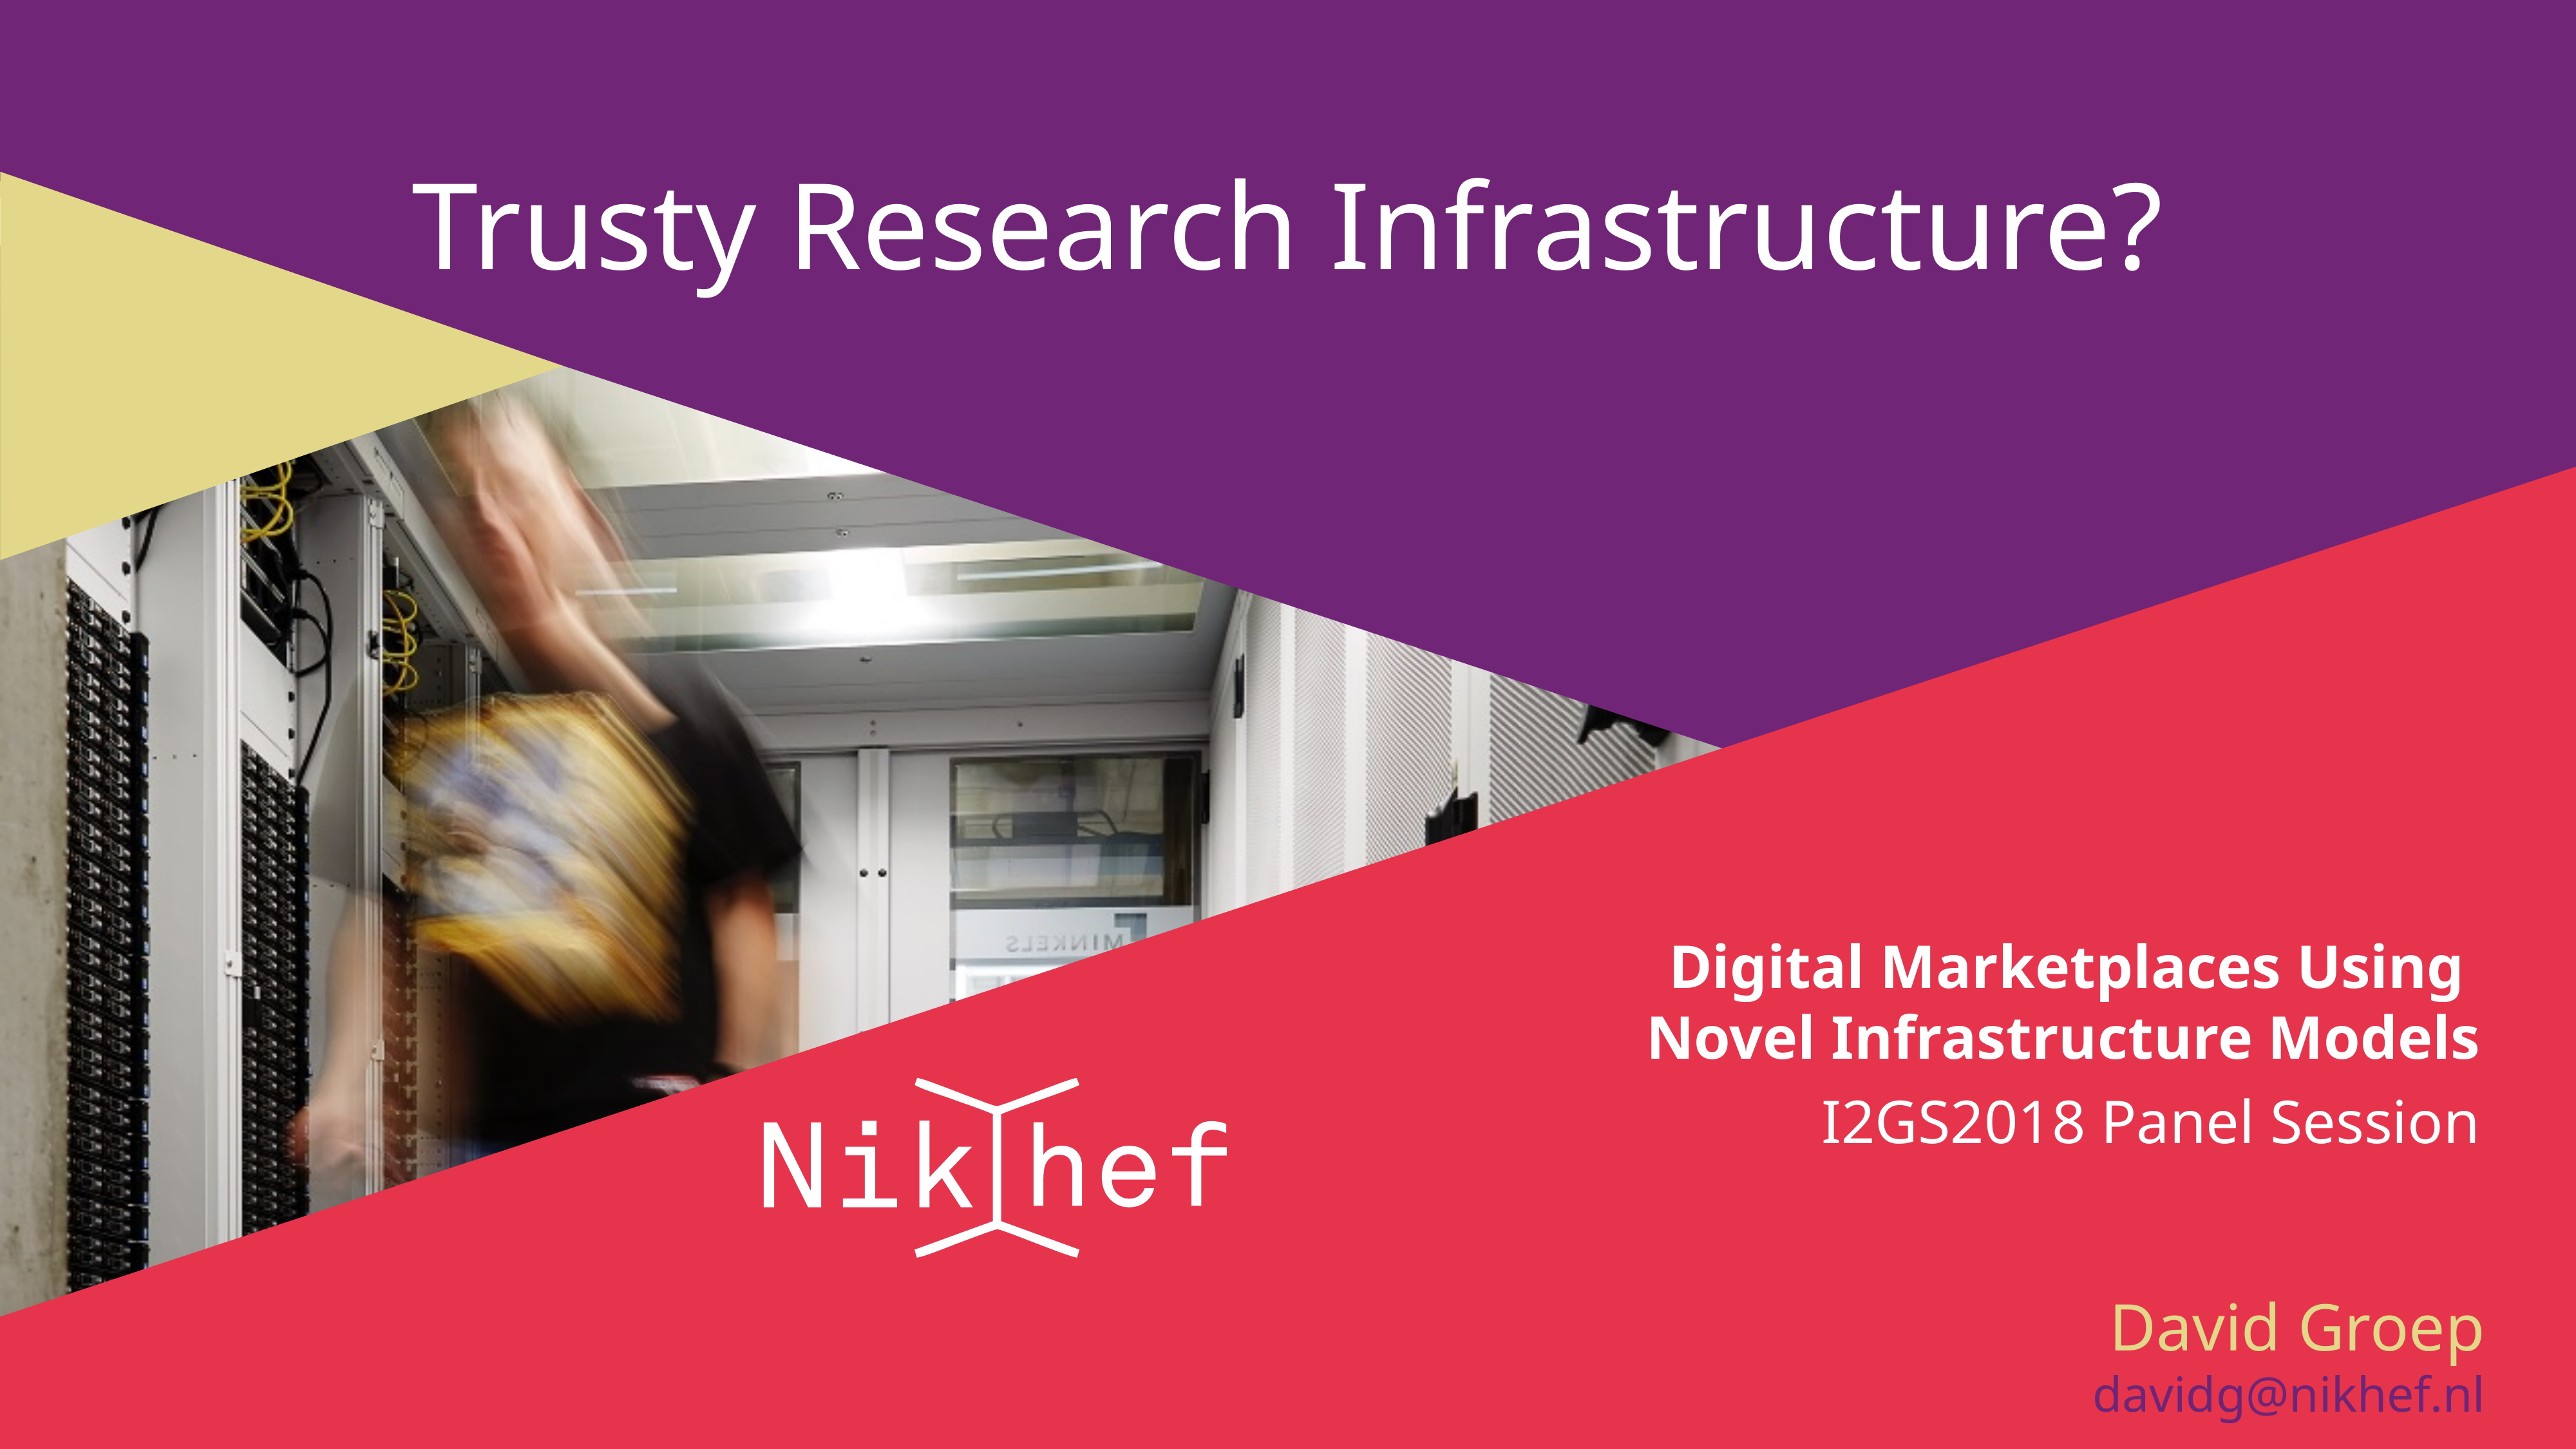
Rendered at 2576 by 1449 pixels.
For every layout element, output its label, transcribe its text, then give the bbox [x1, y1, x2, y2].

picture [0, 419, 1720, 1316]
list Digital Marketplaces Using Novel Infrastructure Models I2GS2018 Panel Session [1458, 924, 2497, 1185]
title Trusty Research Infrastructure? [0, 24, 2576, 419]
